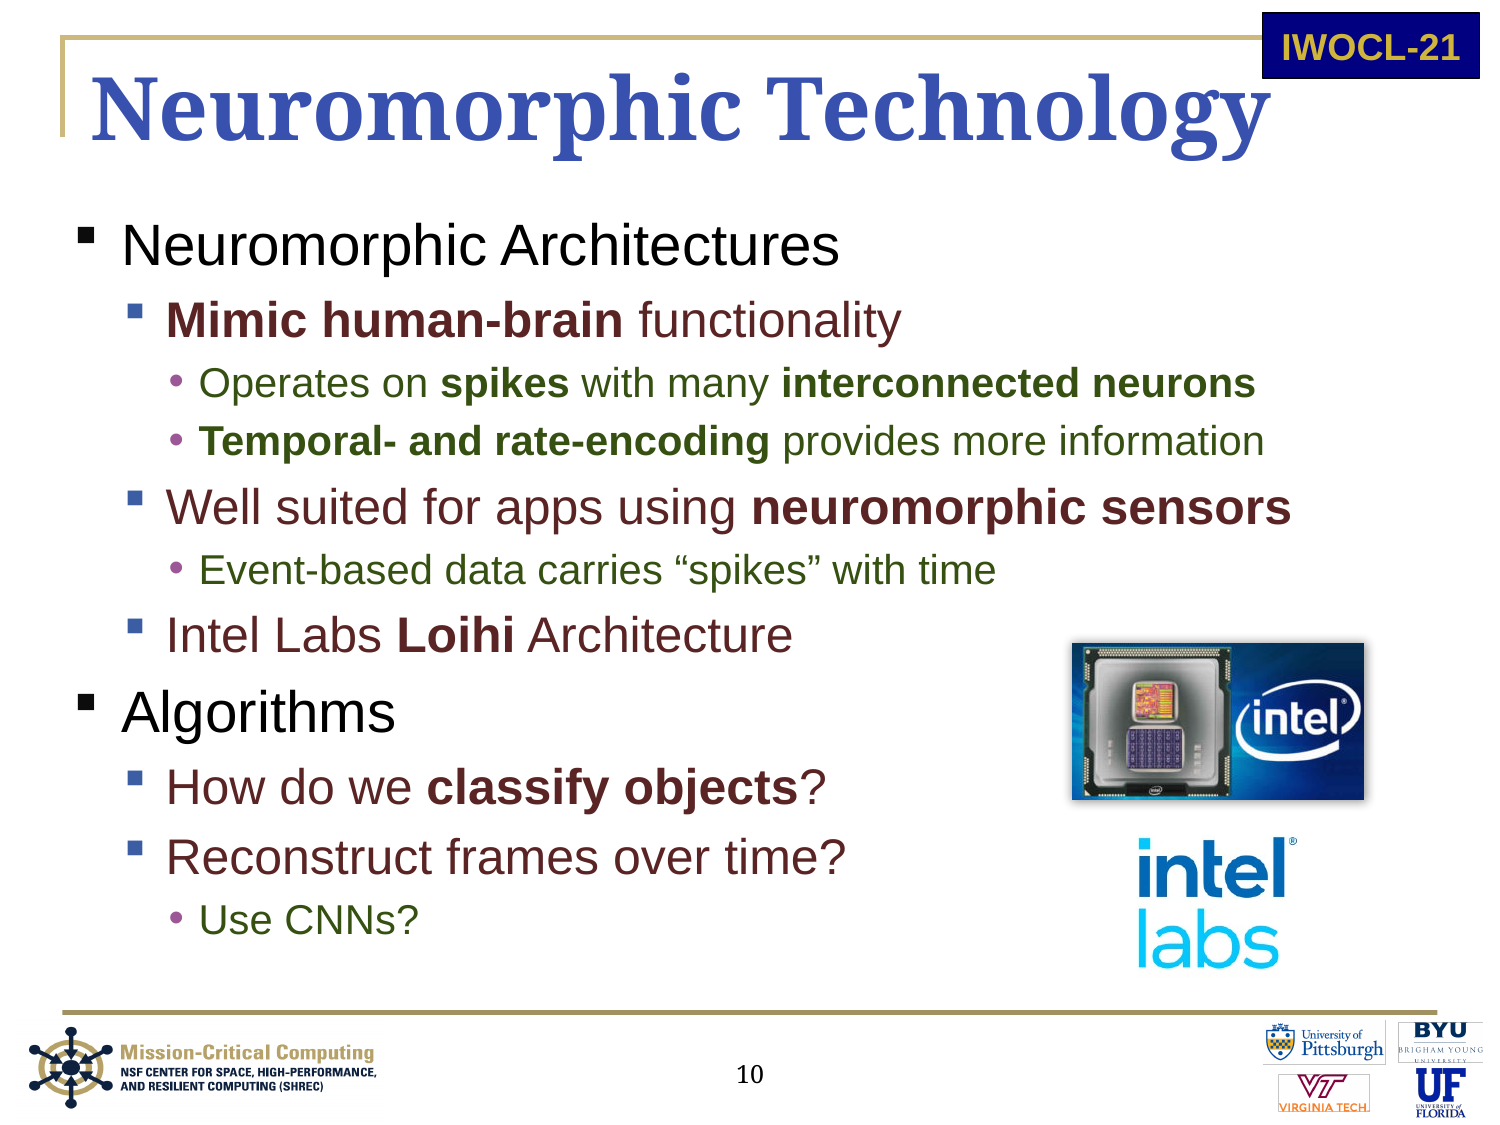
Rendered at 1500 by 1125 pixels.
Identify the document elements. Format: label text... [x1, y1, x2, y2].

picture [1137, 822, 1299, 984]
slide_number 10 [599, 1024, 901, 1101]
list Neuromorphic Architectures Mimic human-brain functionality Operates on spikes with many interconnected neurons Temporal- and rate-encoding provides more information Well suited for apps using neuromorphic sensors Event-based data carries “spikes” with time Intel Labs Loihi Architecture Algorithms How do we classify objects? Reconstruct frames over time? Use CNNs? [49, 199, 1451, 1006]
title Neuromorphic Technology [74, 45, 1426, 199]
picture [17, 1017, 384, 1121]
picture [1071, 642, 1364, 800]
picture [1071, 730, 1079, 736]
picture [1263, 1020, 1483, 1118]
